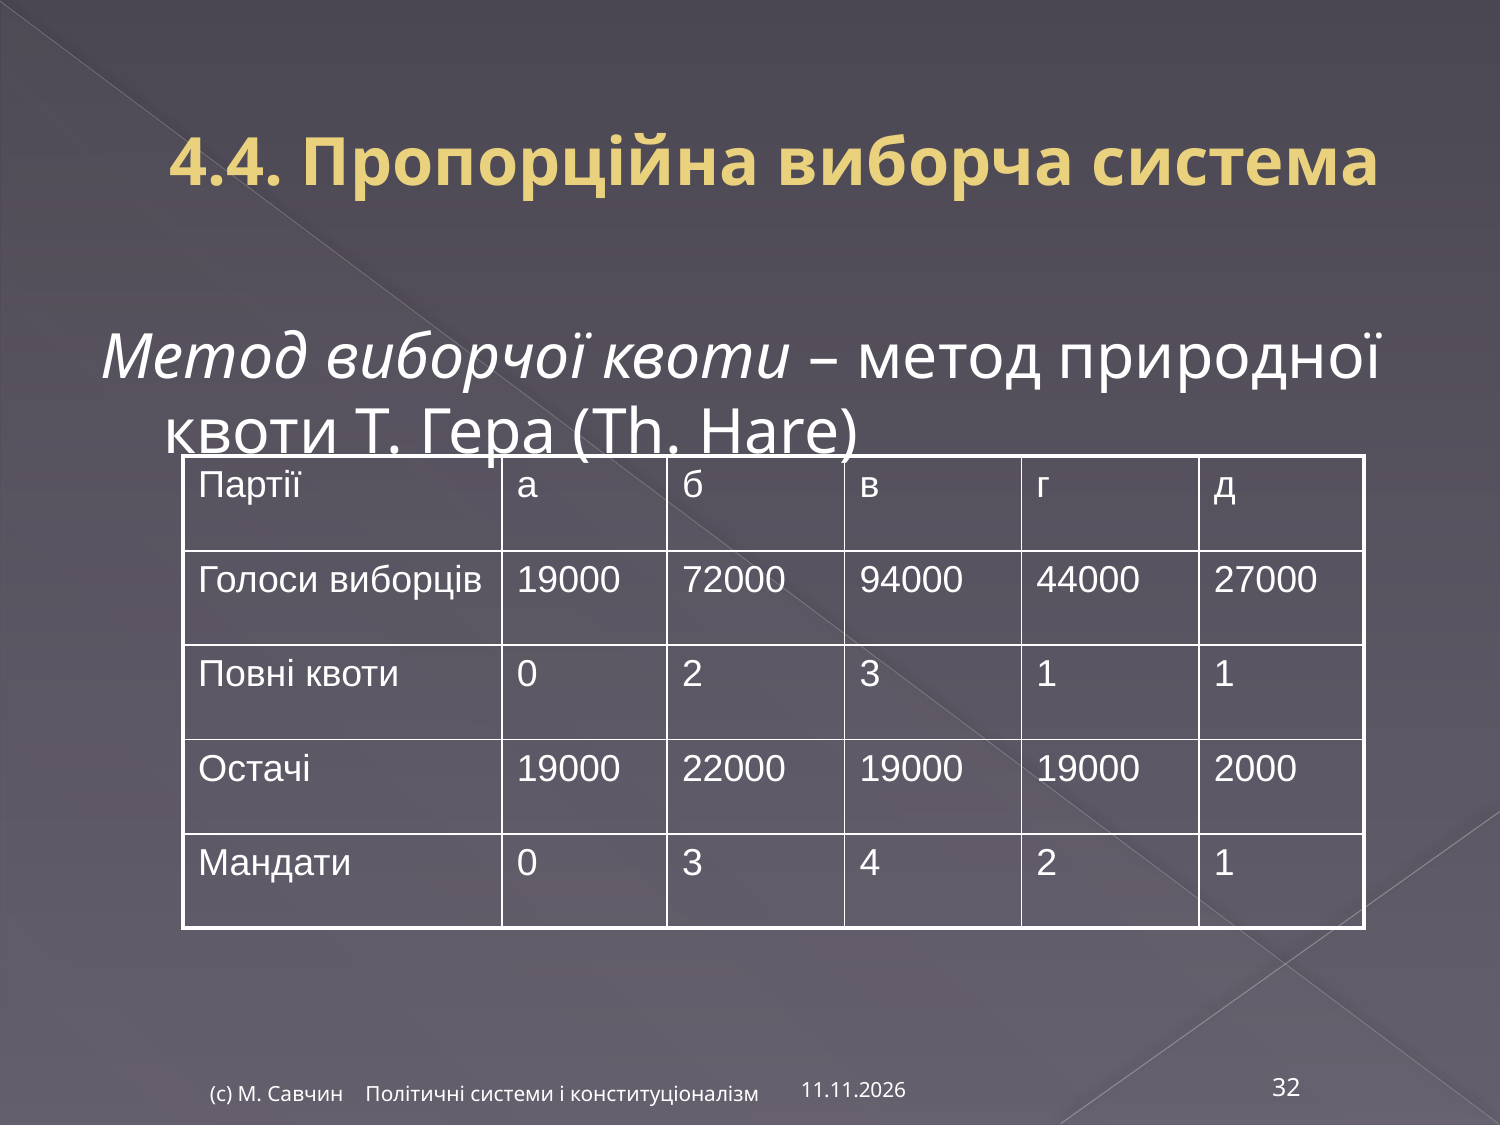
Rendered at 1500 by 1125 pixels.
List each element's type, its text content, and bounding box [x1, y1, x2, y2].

table_cell 2 [1022, 835, 1198, 926]
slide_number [786, 1062, 1136, 1113]
table_header Партії [185, 458, 501, 550]
table_cell 4 [845, 835, 1021, 926]
footer (с) М. Савчин Політичні системи і конституціоналізм [75, 1063, 774, 1113]
table_cell Мандати [185, 835, 501, 926]
table_cell 2 [668, 646, 844, 739]
table_header в [845, 458, 1021, 550]
title 4.4. Пропорційна виборча система [75, 43, 1425, 274]
table_cell Голоси виборців [185, 552, 501, 644]
table_cell 1 [1200, 646, 1362, 739]
table_cell 27000 [1200, 552, 1362, 644]
table_cell 19000 [845, 740, 1021, 833]
table_header г [1022, 458, 1198, 550]
table_cell 44000 [1022, 552, 1198, 644]
table_header д [1200, 458, 1362, 550]
table_cell 19000 [503, 552, 666, 644]
table_cell Остачі [185, 740, 501, 833]
table_cell Повні квоти [185, 646, 501, 739]
table_cell 19000 [503, 740, 666, 833]
table_cell 94000 [845, 552, 1021, 644]
list Метод виборчої квоти – метод природної квоти Т. Гера (Th. Hare) [75, 308, 1425, 1059]
table_header б [668, 458, 844, 550]
table_cell 2000 [1200, 740, 1362, 833]
slide_number 32 [1245, 1063, 1328, 1113]
table_cell 19000 [1022, 740, 1198, 833]
table_cell 1 [1200, 835, 1362, 926]
table_cell 3 [668, 835, 844, 926]
table_cell 3 [845, 646, 1021, 739]
table_cell 0 [503, 835, 666, 926]
table_cell 72000 [668, 552, 844, 644]
table_cell 0 [503, 646, 666, 739]
table_cell 1 [1022, 646, 1198, 739]
table_header а [503, 458, 666, 550]
table_cell 22000 [668, 740, 844, 833]
